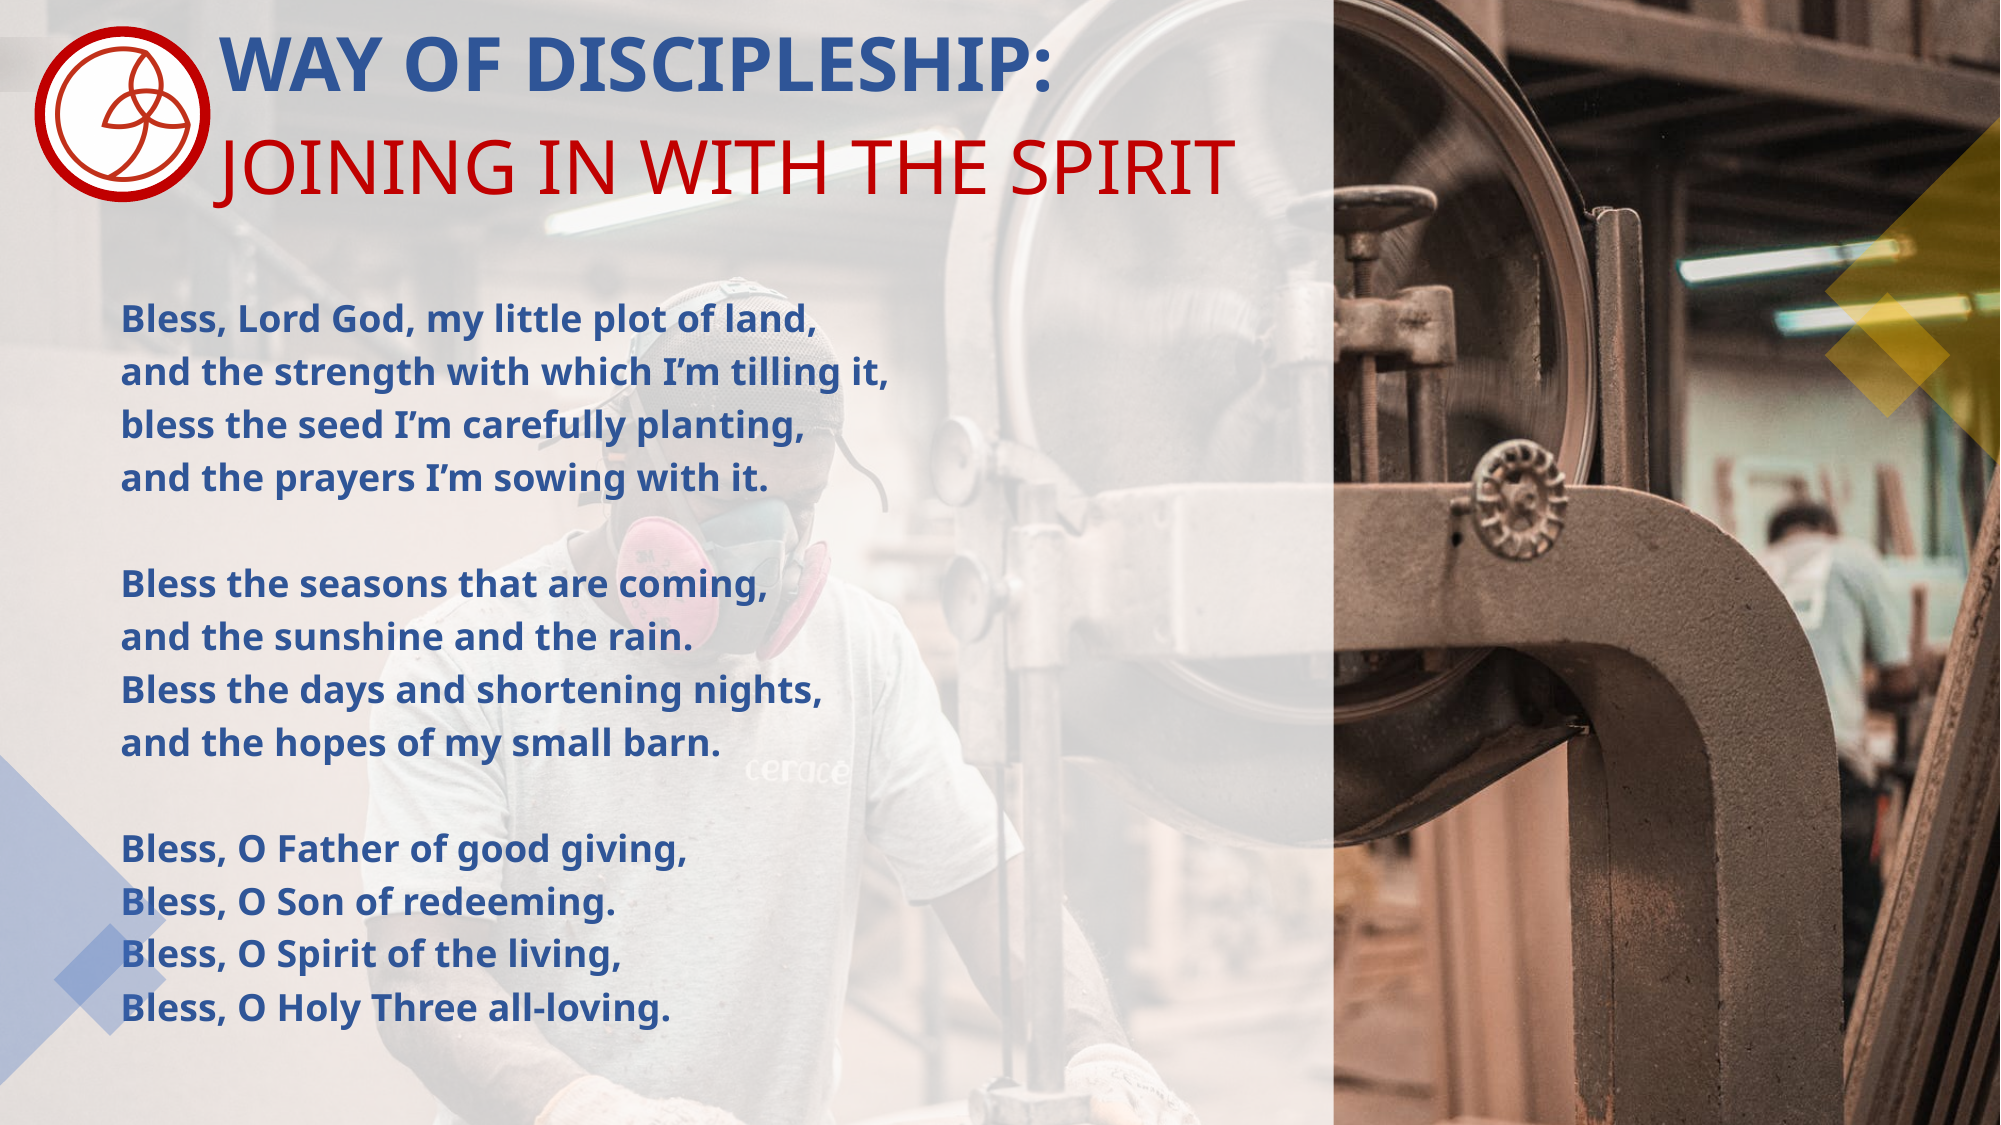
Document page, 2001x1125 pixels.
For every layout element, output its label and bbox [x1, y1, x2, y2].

text_box [1824, 116, 2000, 466]
picture [0, 0, 2000, 1125]
